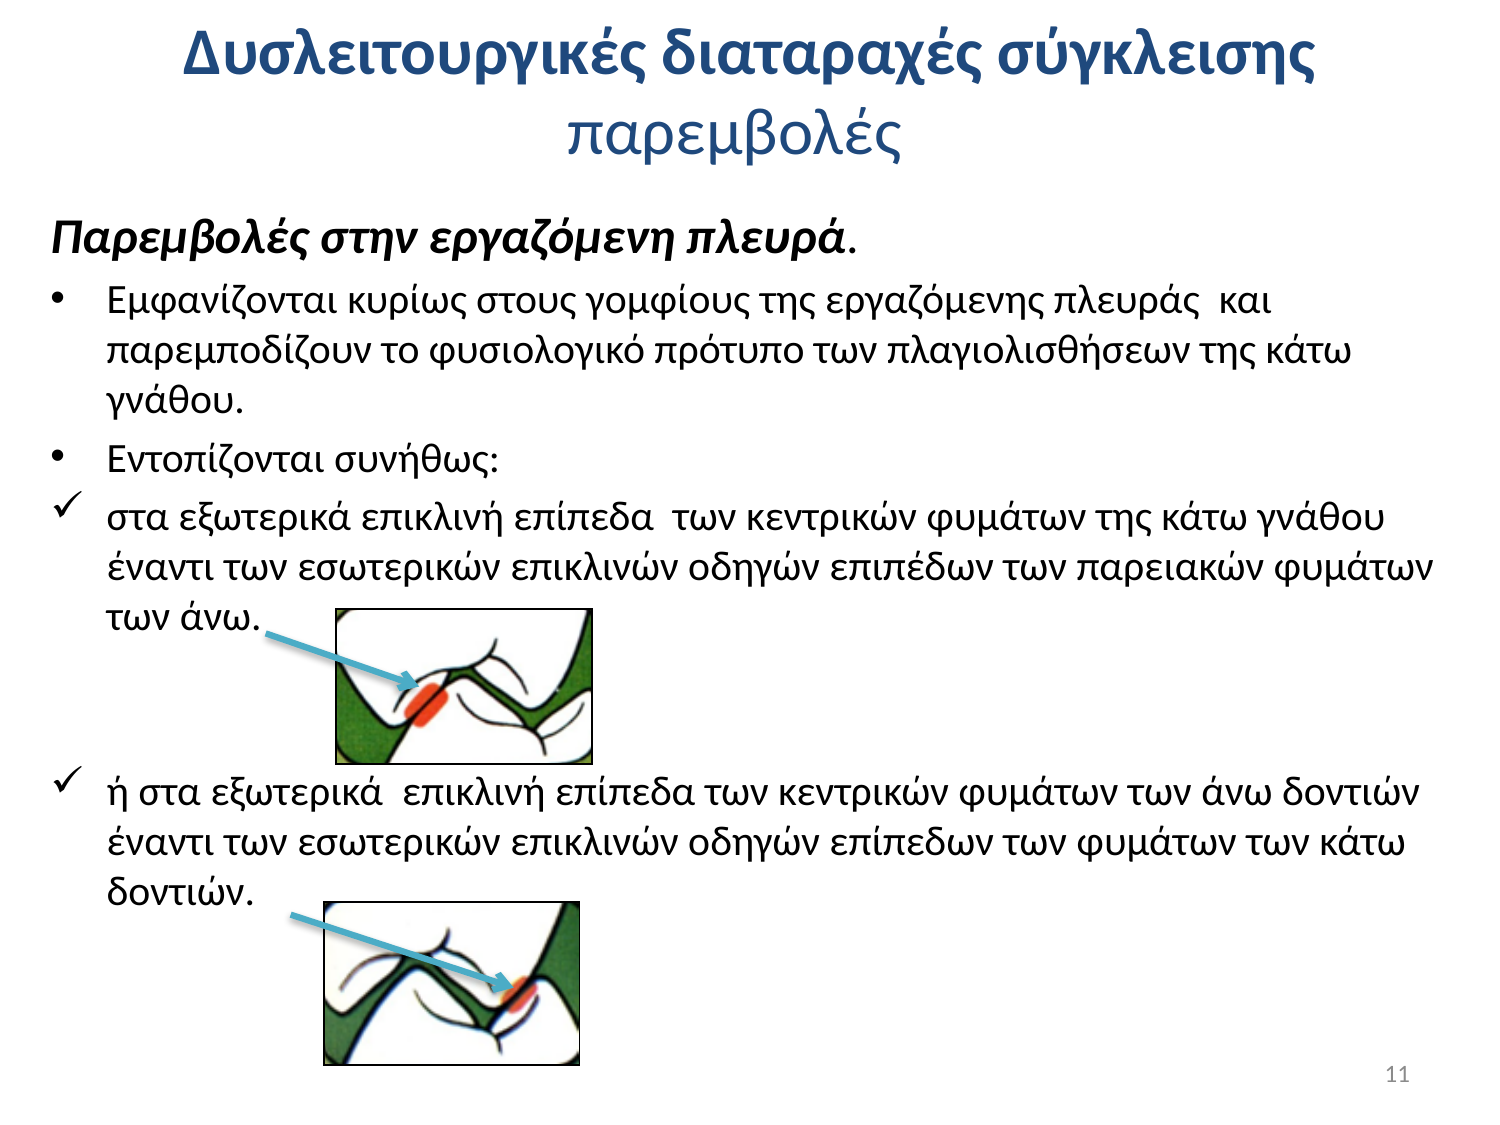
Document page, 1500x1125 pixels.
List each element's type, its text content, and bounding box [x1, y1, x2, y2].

title Δυσλειτουργικές διαταραχές σύγκλεισης παρεμβολές [75, 0, 1425, 188]
list Παρεμβολές στην εργαζόμενη πλευρά. Εμφανίζονται κυρίως στους γομφίους της εργαζόμενης πλευράς και παρεμποδίζουν το φυσιολογικό πρότυπο των πλαγιολισθήσεων της κάτω γνάθου. Εντοπίζονται συνήθως: στα εξωτερικά επικλινή επίπεδα των κεντρικών φυμάτων της κάτω γνάθου έναντι των εσωτερικών επικλινών οδηγών επιπέδων των παρειακών φυμάτων των άνω. ή στα εξωτερικά επικλινή επίπεδα των κεντρικών φυμάτων των άνω δοντιών έναντι των εσωτερικών επικλινών οδηγών επίπεδων των φυμάτων των κάτω δοντιών. [35, 196, 1465, 1106]
slide_number 11 [1074, 1042, 1425, 1103]
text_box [290, 914, 514, 988]
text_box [265, 633, 420, 687]
picture [336, 609, 592, 764]
picture [324, 902, 579, 1065]
